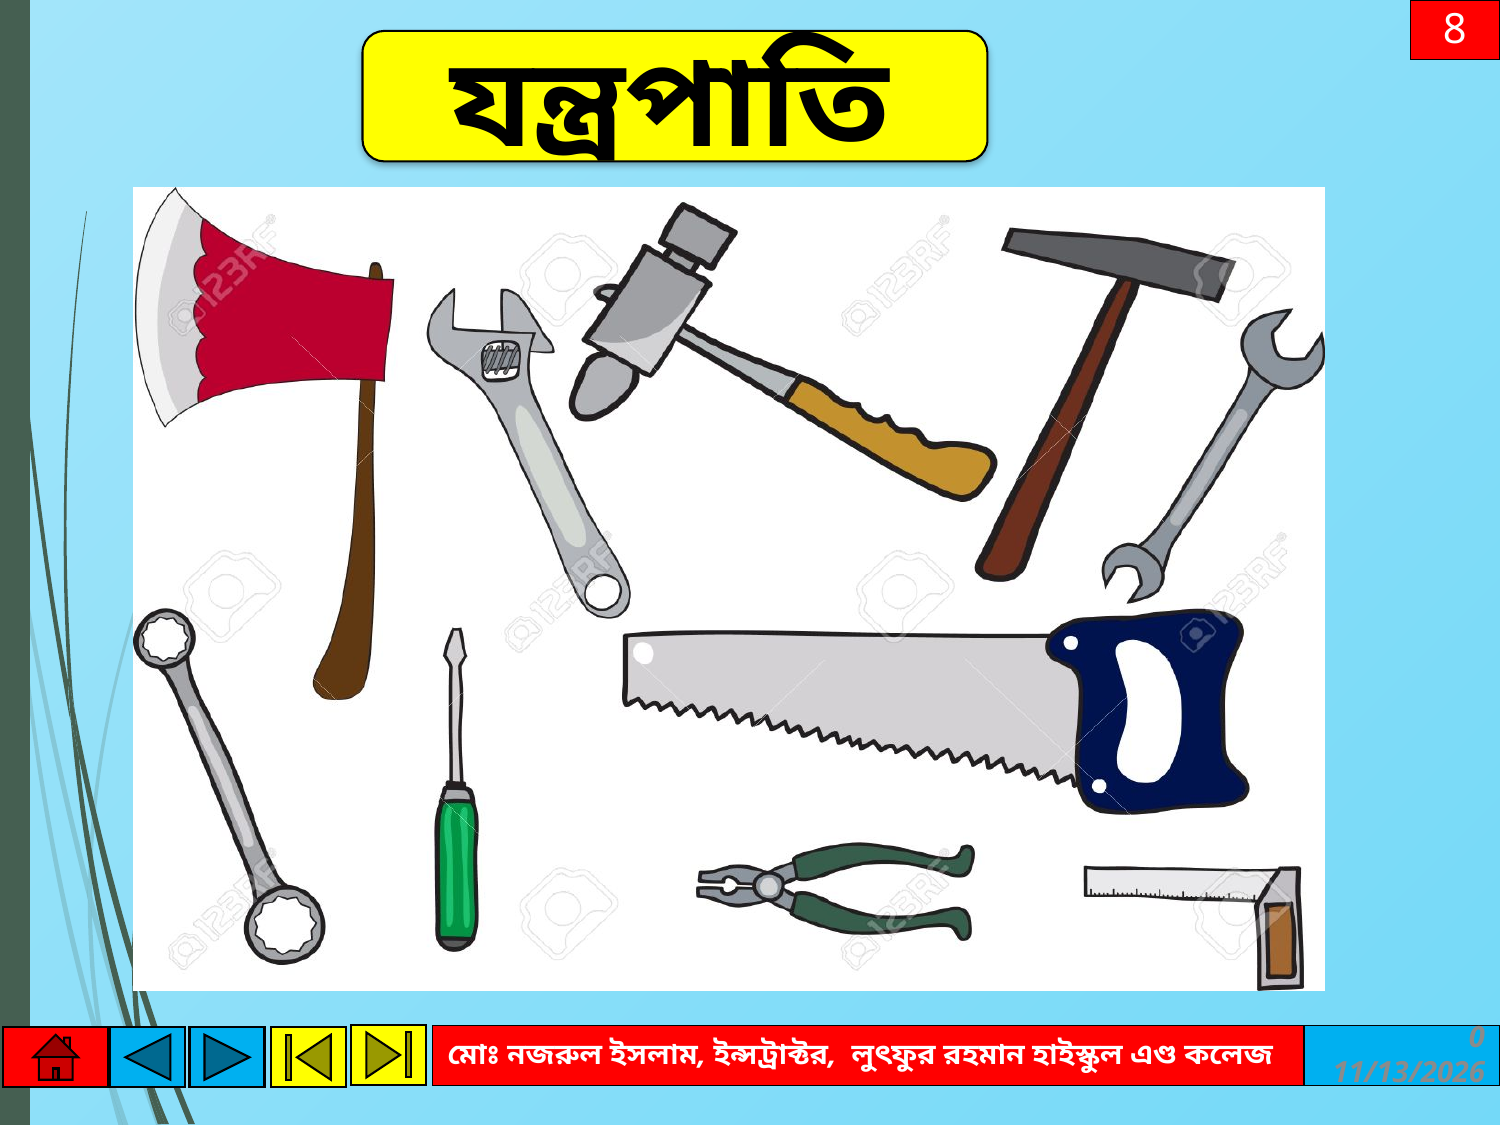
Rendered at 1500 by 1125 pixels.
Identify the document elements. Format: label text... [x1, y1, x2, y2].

footer মোঃ নজরুল ইসলাম, ইন্সট্রাক্টর, লুৎফুর রহমান হাইস্কুল এণ্ড কলেজ [432, 1025, 1304, 1086]
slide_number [1304, 1025, 1500, 1086]
picture [133, 187, 1325, 991]
slide_number 8 [1410, 0, 1500, 60]
text_box যন্ত্রপাতি [361, 29, 989, 163]
